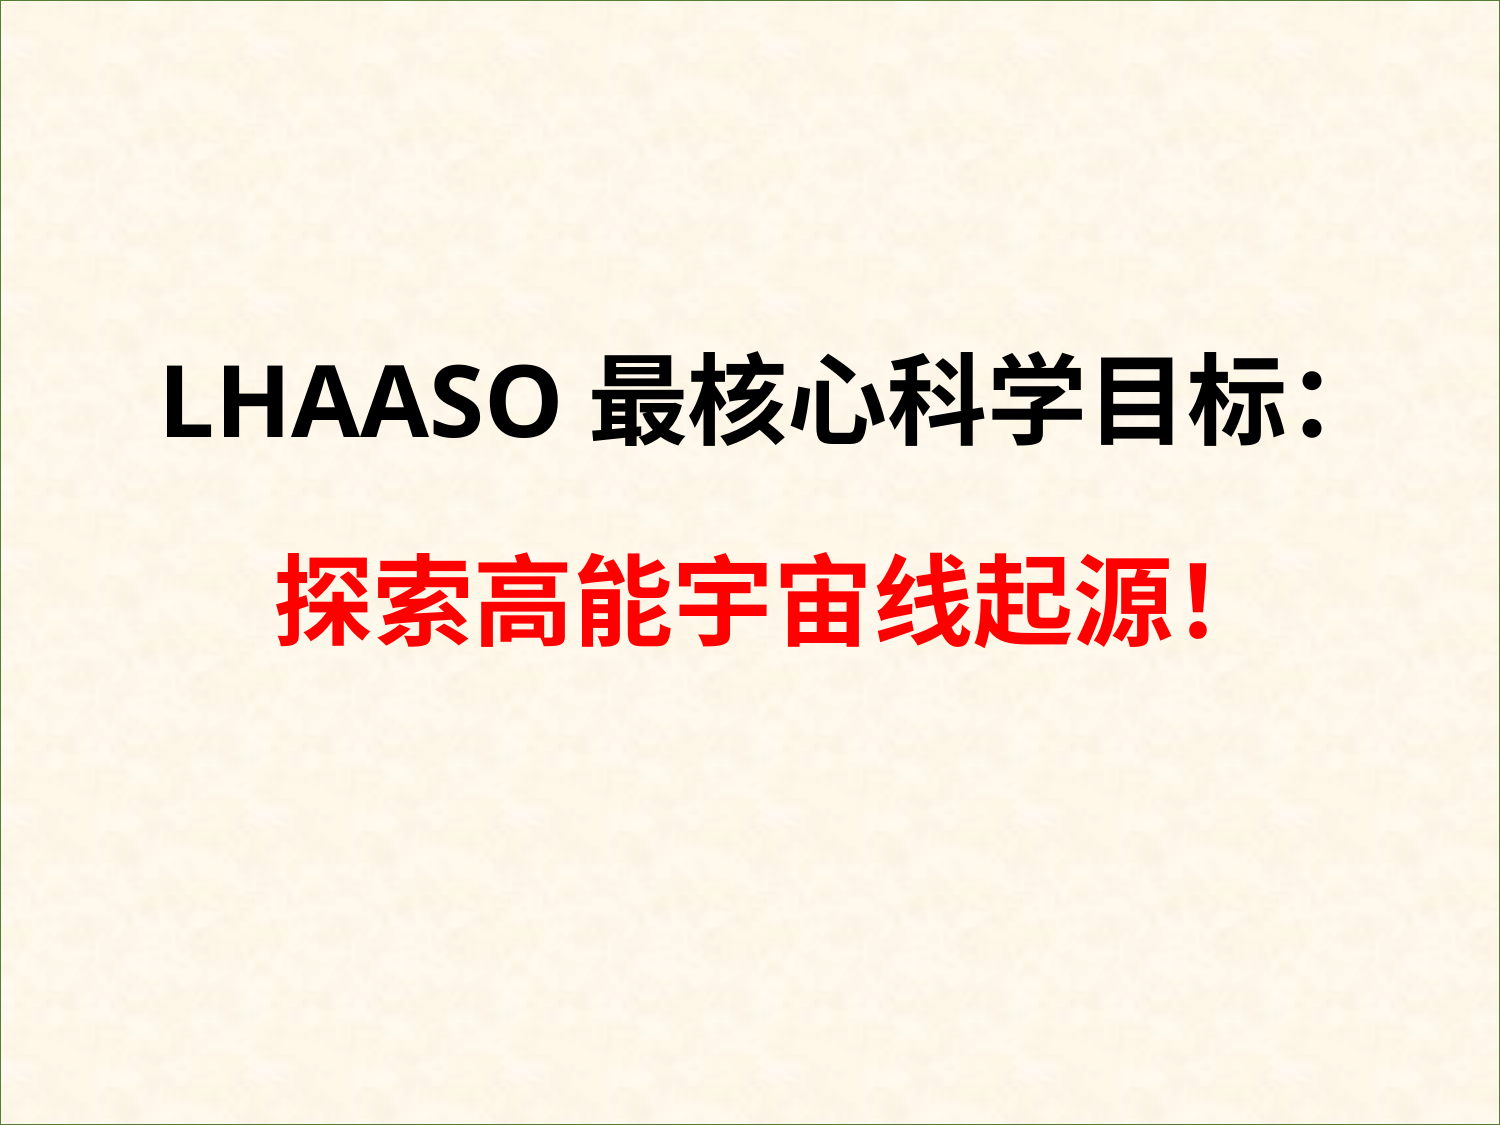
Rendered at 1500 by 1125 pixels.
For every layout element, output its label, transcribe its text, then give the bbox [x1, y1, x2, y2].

list LHAASO最核心科学目标： 探索高能宇宙线起源！ [105, 270, 1442, 868]
